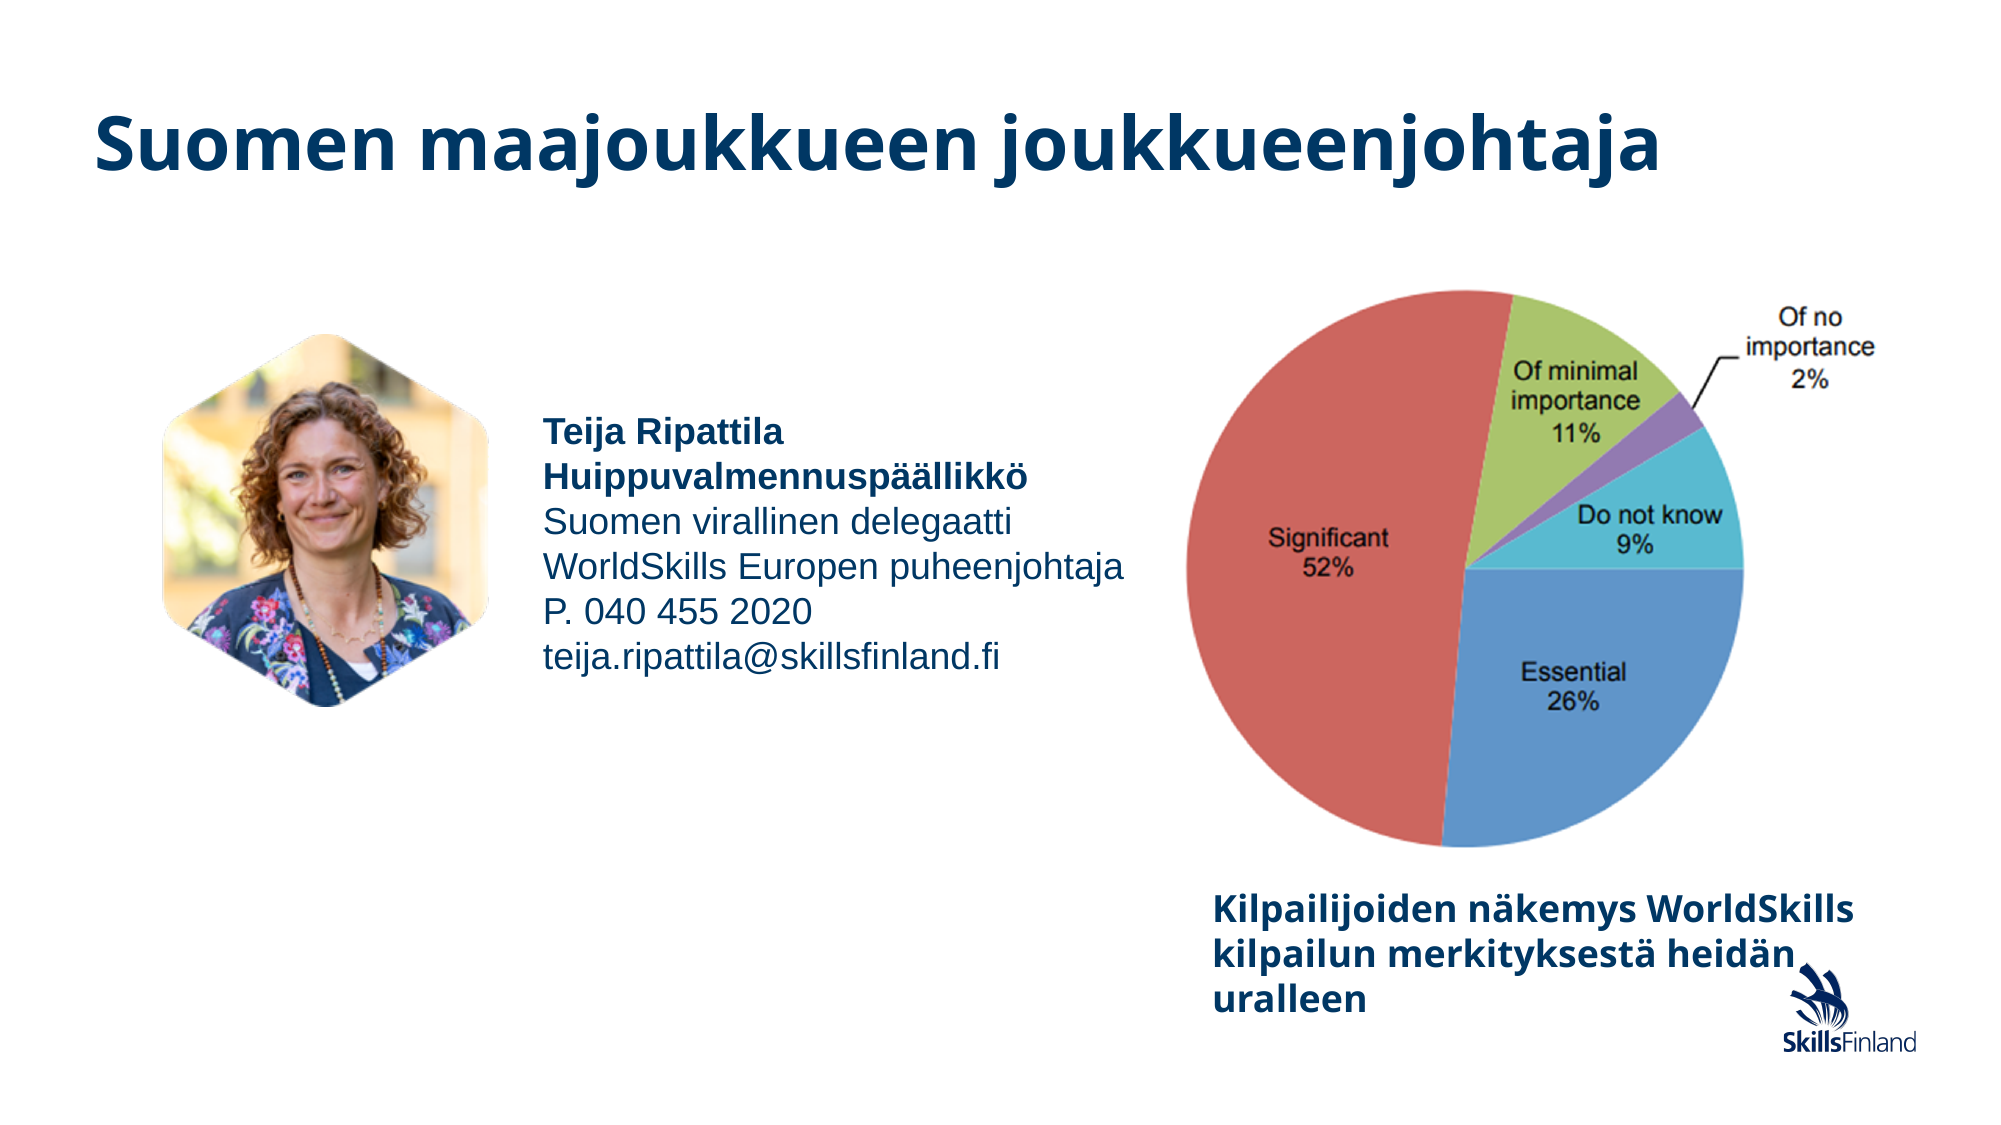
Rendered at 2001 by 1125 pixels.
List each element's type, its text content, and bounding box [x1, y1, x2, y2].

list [141, 334, 512, 707]
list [1048, 247, 1911, 898]
text_box Teija Ripattila Huippuvalmennuspäällikkö Suomen virallinen delegaatti WorldSkills Europen puheenjohtaja P. 040 455 2020 teija.ripattila@skillsfinland.fi [528, 399, 1048, 685]
title Suomen maajoukkueen joukkueenjohtaja [94, 59, 1908, 186]
text_box Kilpailijoiden näkemys WorldSkills kilpailun merkityksestä heidän uralleen [1197, 898, 1911, 1027]
